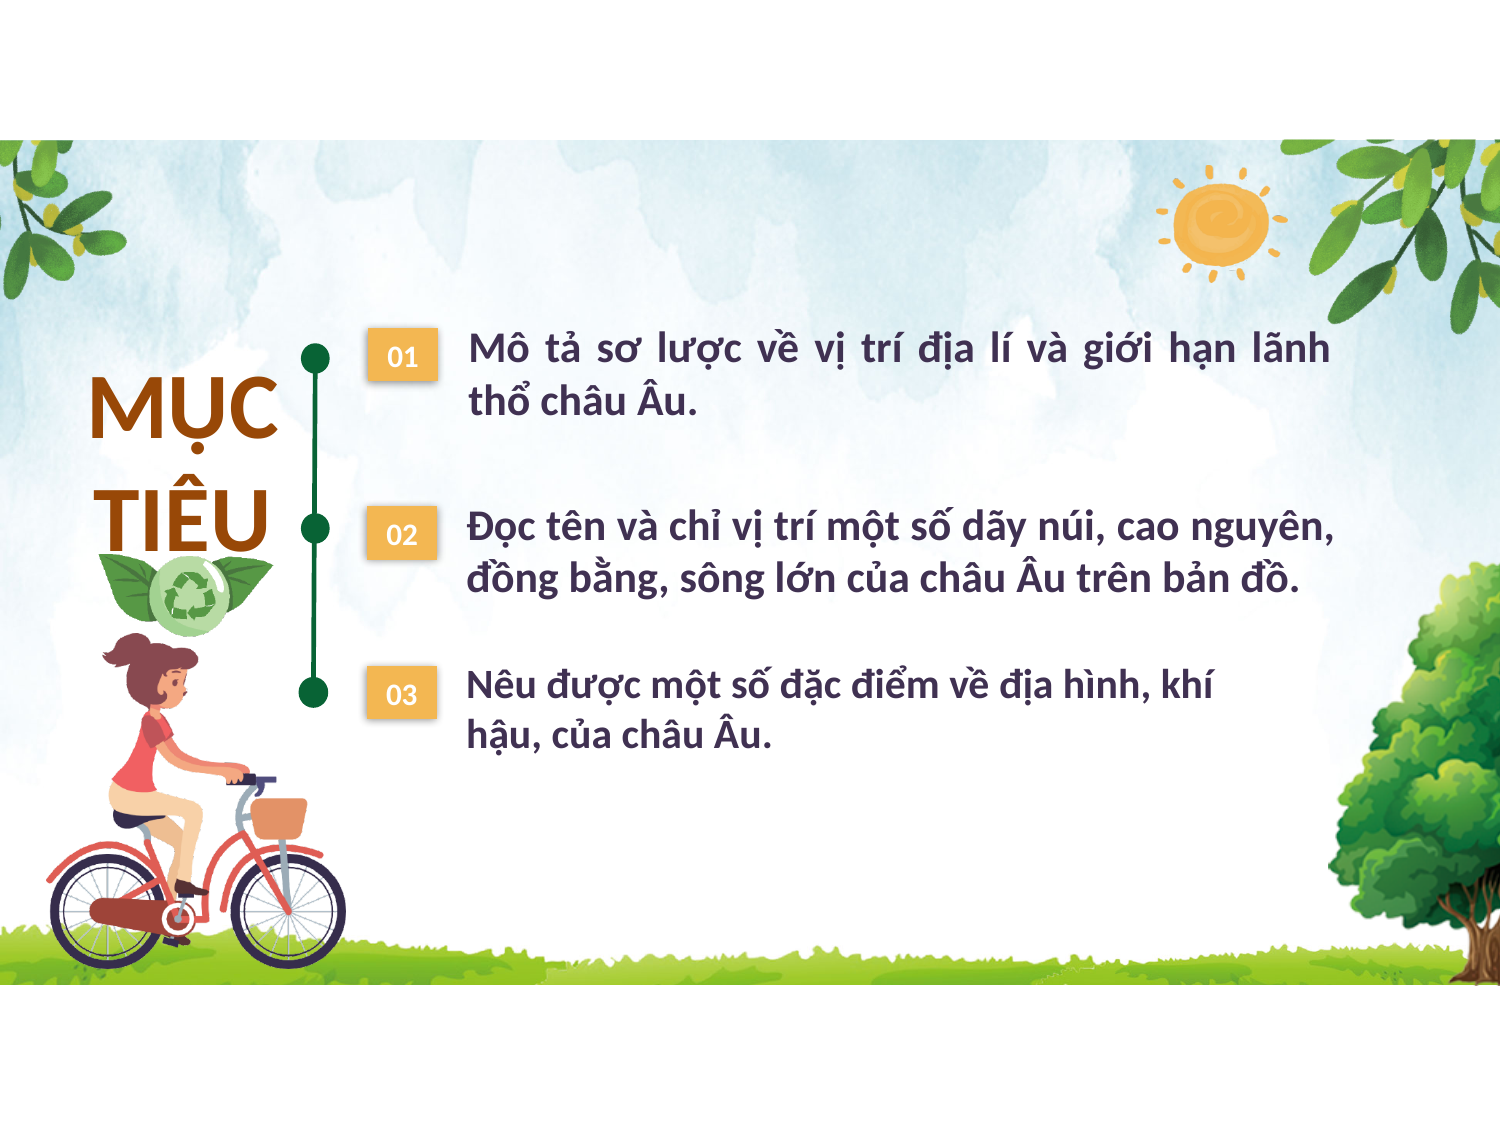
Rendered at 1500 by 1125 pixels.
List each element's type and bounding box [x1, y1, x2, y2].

picture [0, 139, 1500, 986]
text_box [300, 345, 328, 706]
